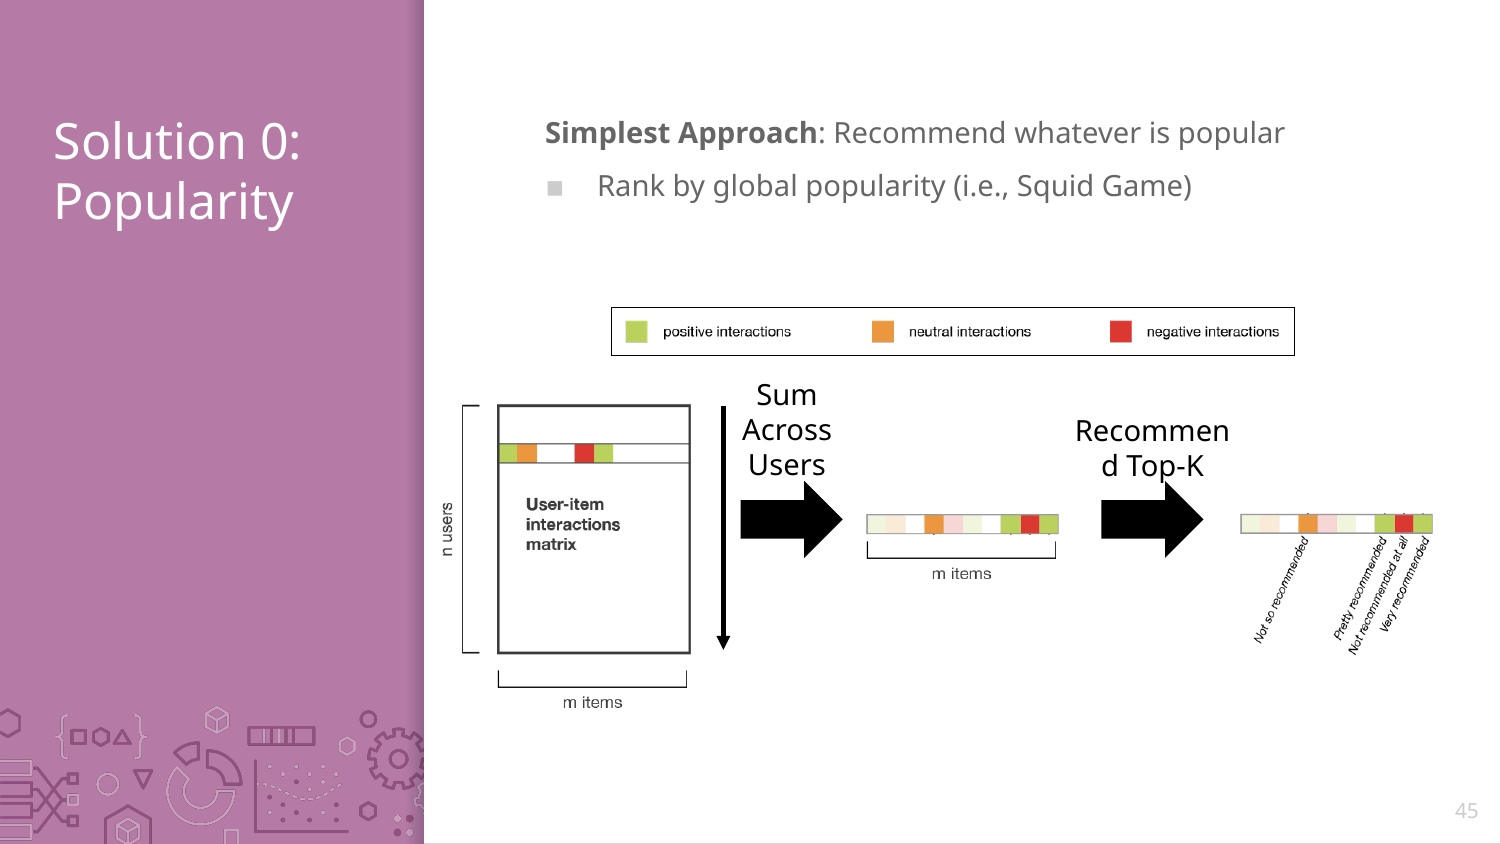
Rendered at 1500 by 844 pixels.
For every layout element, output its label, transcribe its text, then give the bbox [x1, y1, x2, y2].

picture [1234, 513, 1489, 665]
text_box Recommend Top-K [1054, 404, 1251, 490]
picture [850, 514, 1085, 594]
text_box [1099, 490, 1206, 560]
slide_number 45 [1403, 779, 1494, 844]
picture [611, 306, 1295, 357]
title Solution 0: Popularity [38, 94, 375, 748]
text_box Sum Across Users [724, 369, 850, 489]
picture [0, 374, 715, 844]
list Simplest Approach: Recommend whatever is popular Rank by global popularity (i.e., Squid Game) [506, 94, 1425, 229]
text_box [738, 478, 845, 560]
